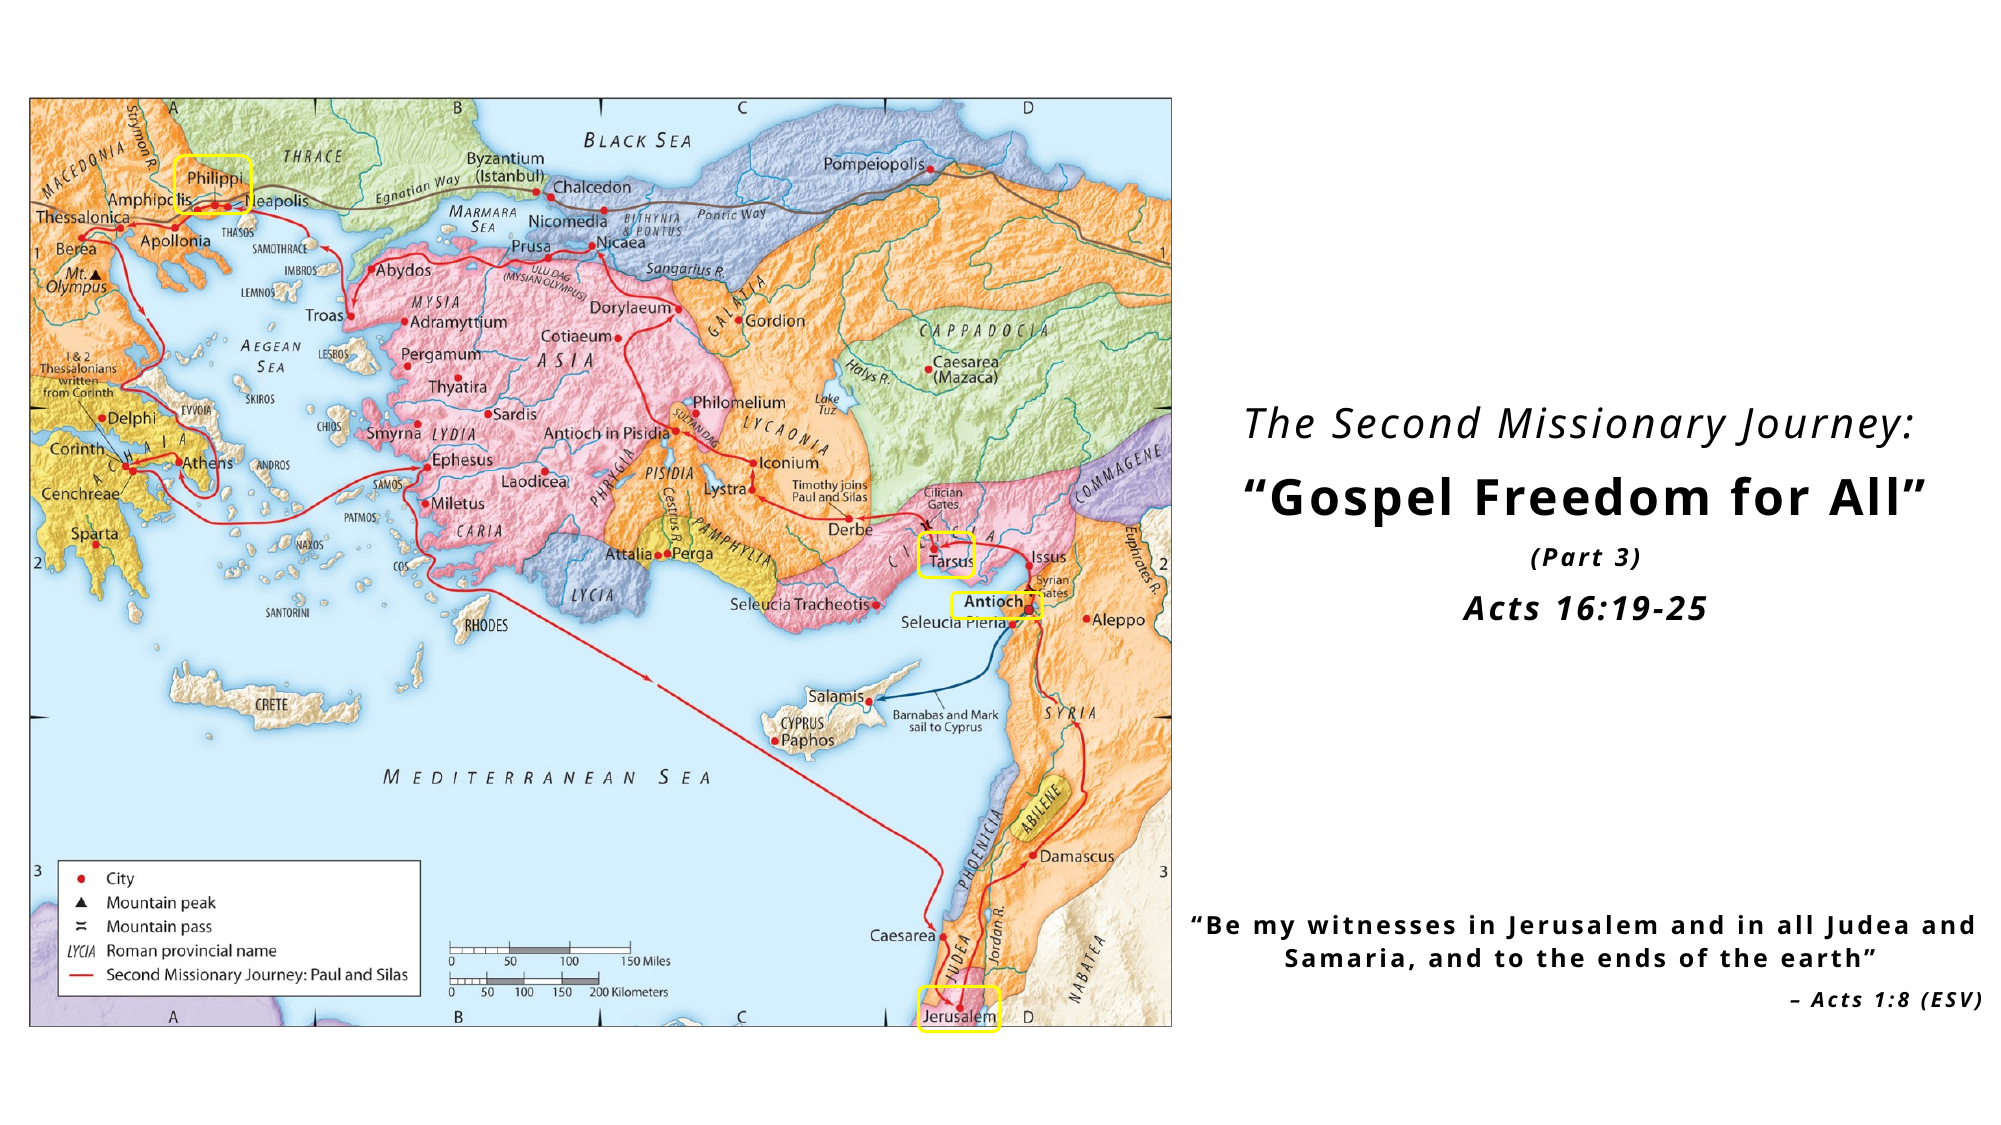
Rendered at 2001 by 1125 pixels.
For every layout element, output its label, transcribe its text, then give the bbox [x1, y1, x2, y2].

text_box [918, 1027, 1001, 1033]
picture [28, 97, 1172, 1027]
text_box “Be my witnesses in Jerusalem and in all Judea and Samaria, and to the ends of the earth” – Acts 1:8 (ESV) [1172, 900, 2000, 1027]
text_box The Second Missionary Journey: “Gospel Freedom for All” (Part 3) Acts 16:19-25 [1172, 356, 2000, 643]
